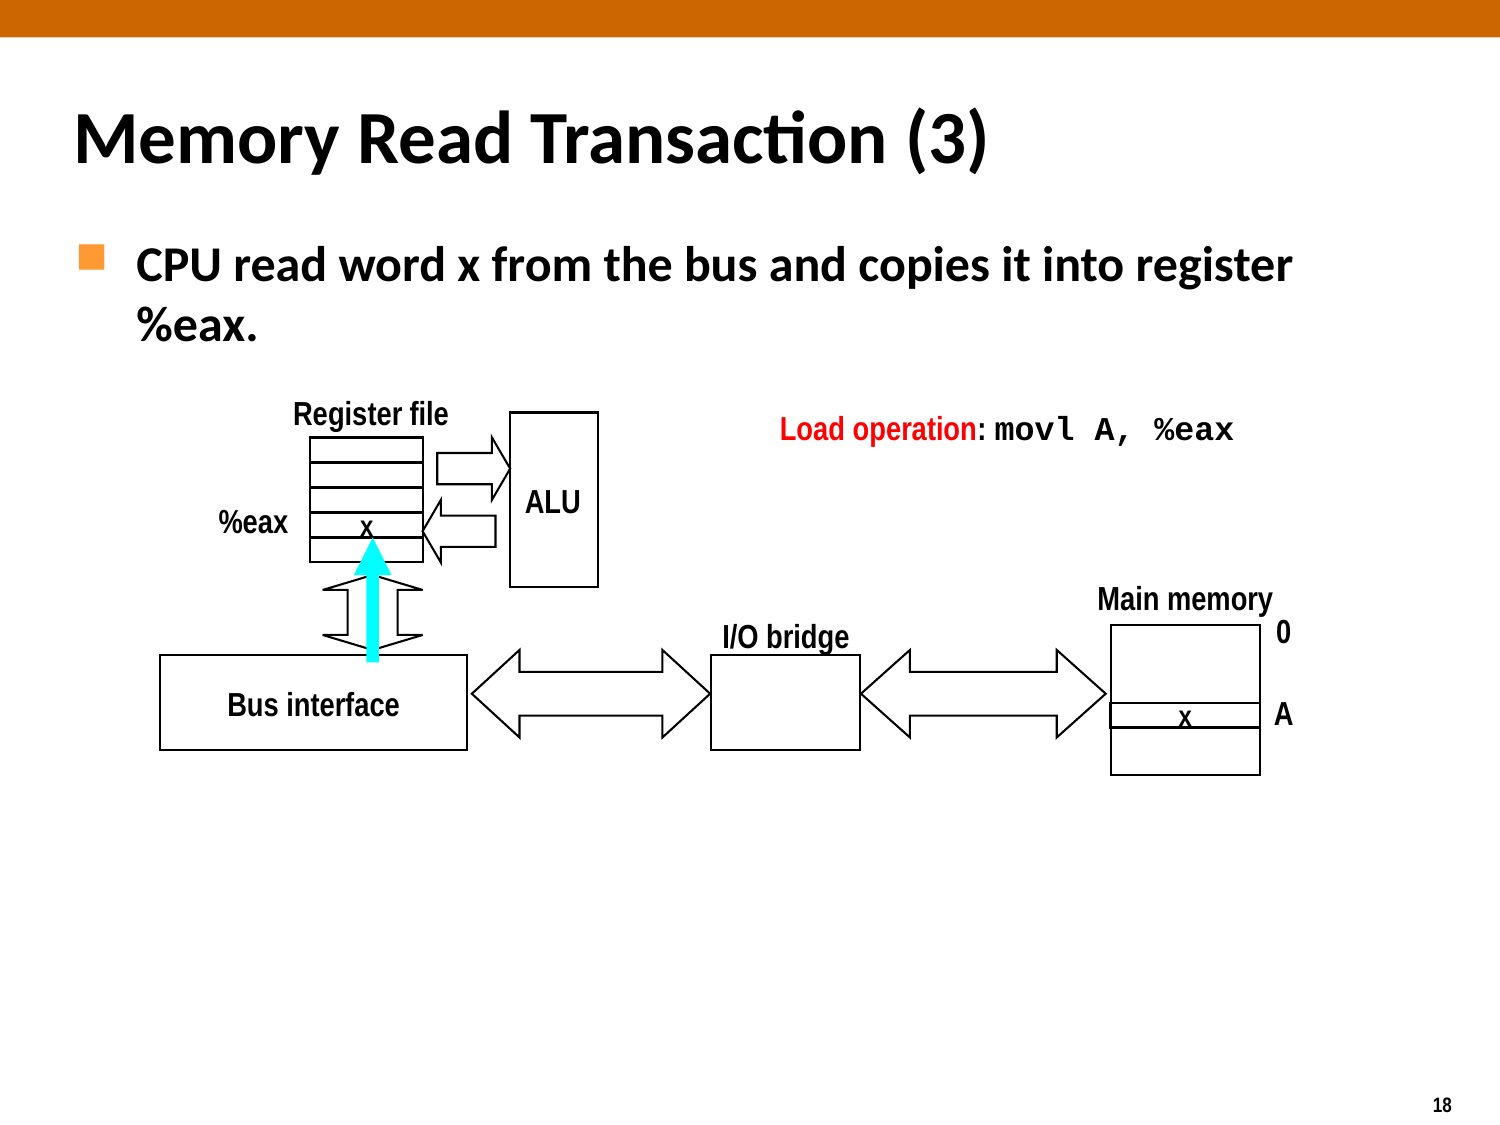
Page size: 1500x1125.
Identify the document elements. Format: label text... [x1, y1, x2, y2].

text_box [310, 537, 372, 563]
text_box [373, 537, 423, 563]
text_box [373, 575, 423, 650]
text_box %eax [203, 492, 304, 548]
text_box [1110, 728, 1261, 775]
text_box [437, 437, 510, 500]
text_box [422, 499, 496, 563]
text_box [471, 649, 711, 738]
text_box Main memory [1062, 569, 1309, 625]
text_box x [1110, 702, 1259, 728]
text_box [1110, 625, 1261, 702]
text_box [322, 575, 372, 650]
text_box 0 [1261, 602, 1307, 658]
text_box x [310, 512, 423, 537]
text_box Register file [278, 385, 464, 440]
text_box [861, 649, 1106, 738]
text_box Bus interface [160, 655, 468, 750]
text_box [310, 440, 423, 462]
text_box I/O bridge [707, 607, 865, 663]
text_box [710, 663, 861, 750]
list CPU read word x from the bus and copies it into register %eax. [64, 223, 1361, 1040]
text_box Load operation: movl A, %eax [765, 399, 1250, 495]
text_box ALU [510, 412, 598, 588]
text_box [366, 537, 379, 663]
text_box [310, 462, 423, 487]
text_box [310, 487, 423, 512]
text_box A [1259, 685, 1309, 740]
title Memory Read Transaction (3) [58, 71, 1305, 197]
